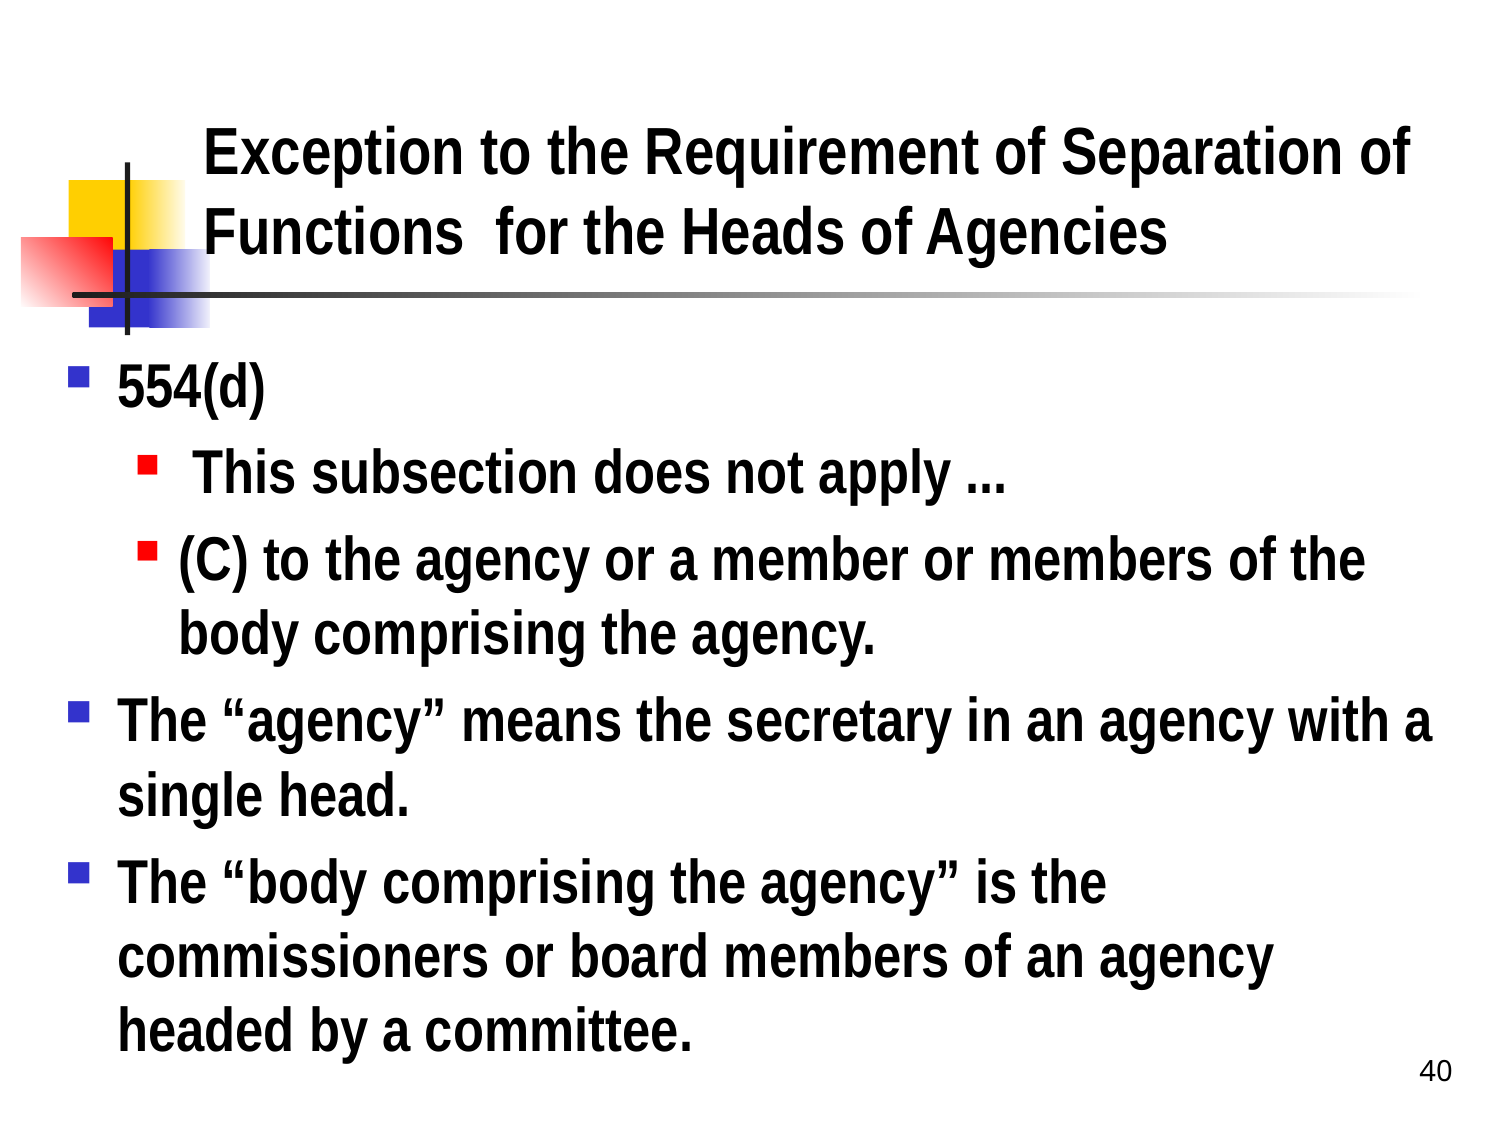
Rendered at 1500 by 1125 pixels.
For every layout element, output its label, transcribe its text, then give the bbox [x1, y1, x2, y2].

list 554(d) This subsection does not apply ... (C) to the agency or a member or members of the body comprising the agency. The “agency” means the secretary in an agency with a single head. The “body comprising the agency” is the commissioners or board members of an agency headed by a committee. [50, 337, 1450, 1075]
slide_number 40 [1155, 1024, 1468, 1100]
title Exception to the Requirement of Separation of Functions for the Heads of Agencies [188, 35, 1468, 275]
